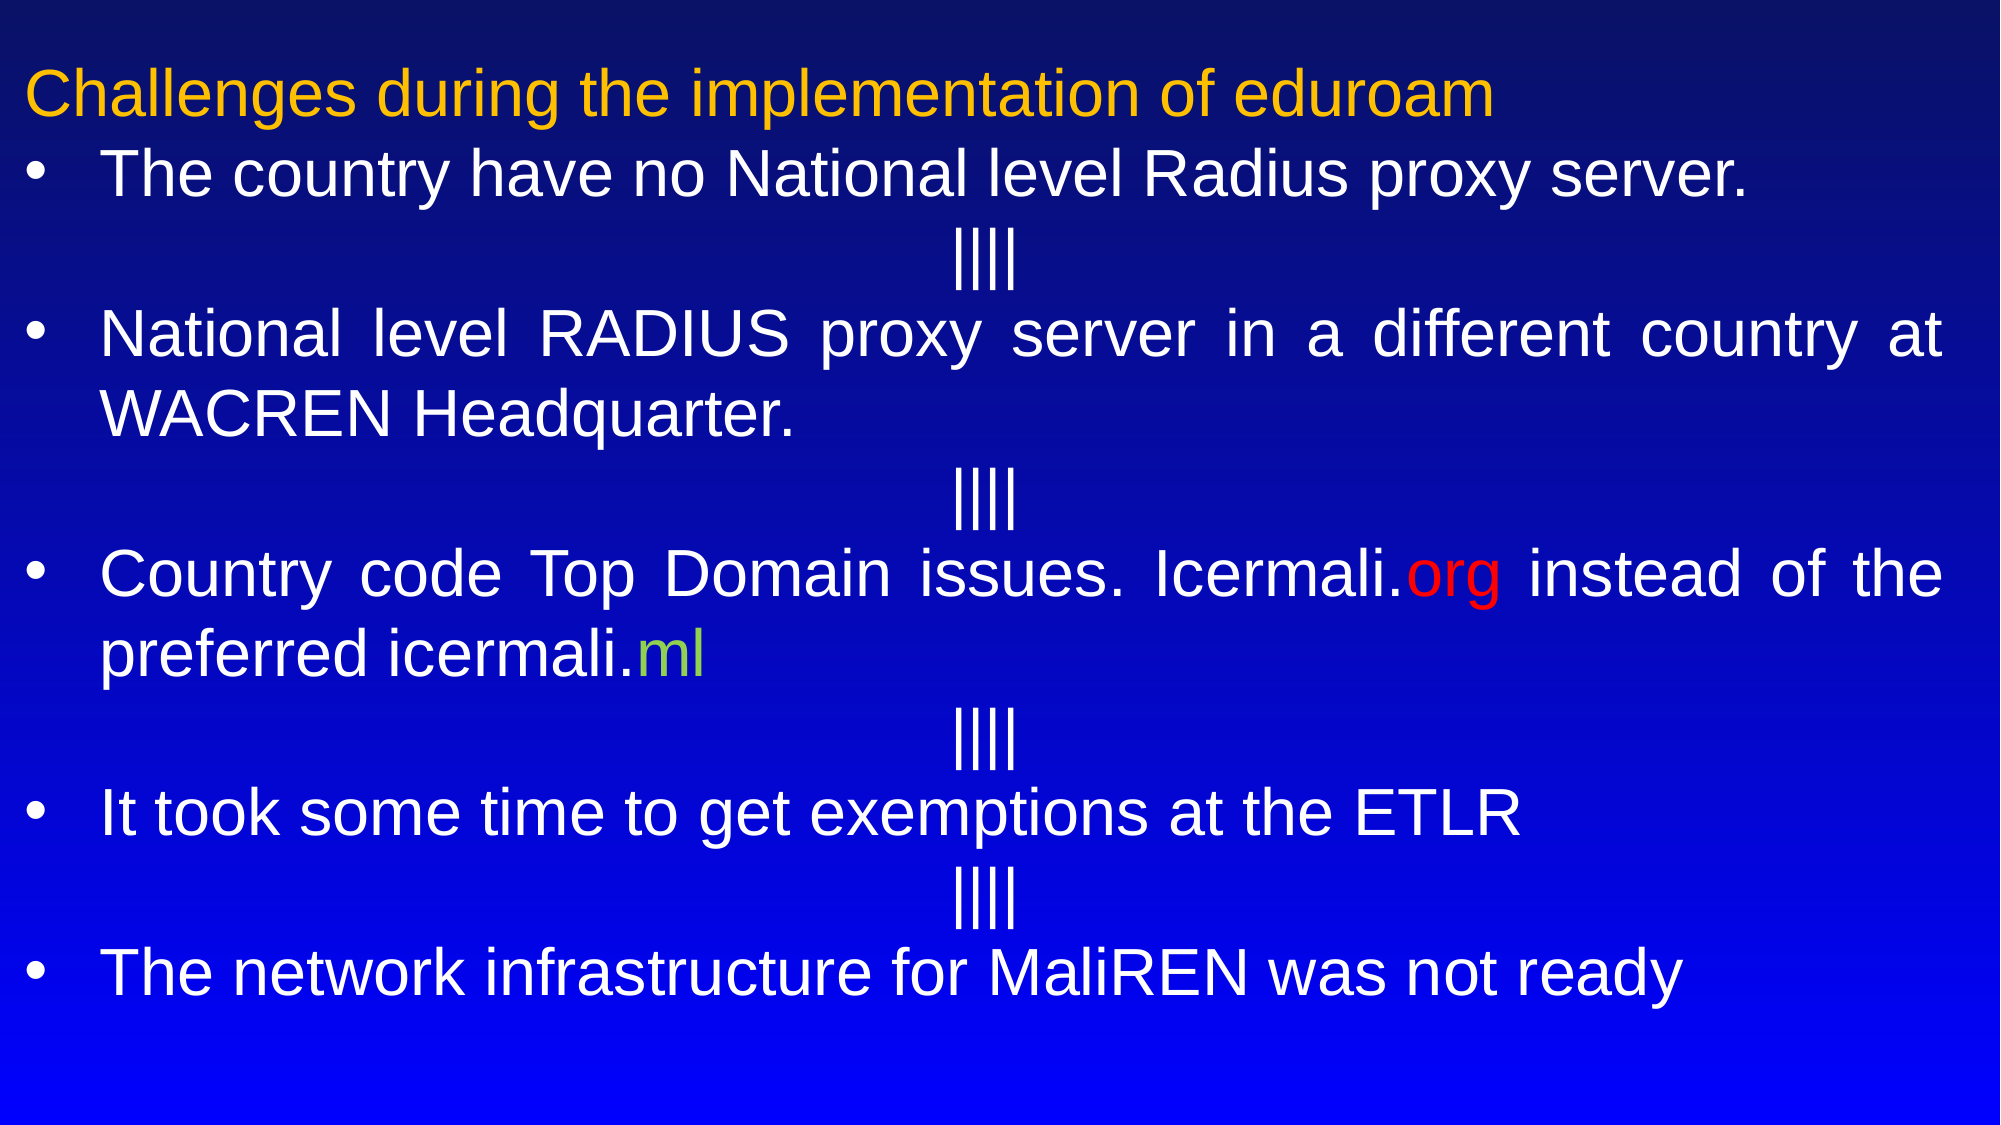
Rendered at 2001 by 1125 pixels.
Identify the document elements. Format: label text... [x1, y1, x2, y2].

text_box Challenges during the implementation of eduroam The country have no National level Radius proxy server. |||| National level RADIUS proxy server in a different country at WACREN Headquarter. |||| Country code Top Domain issues. Icermali.org instead of the preferred icermali.ml |||| It took some time to get exemptions at the ETLR |||| The network infrastructure for MaliREN was not ready [9, 42, 1960, 1125]
